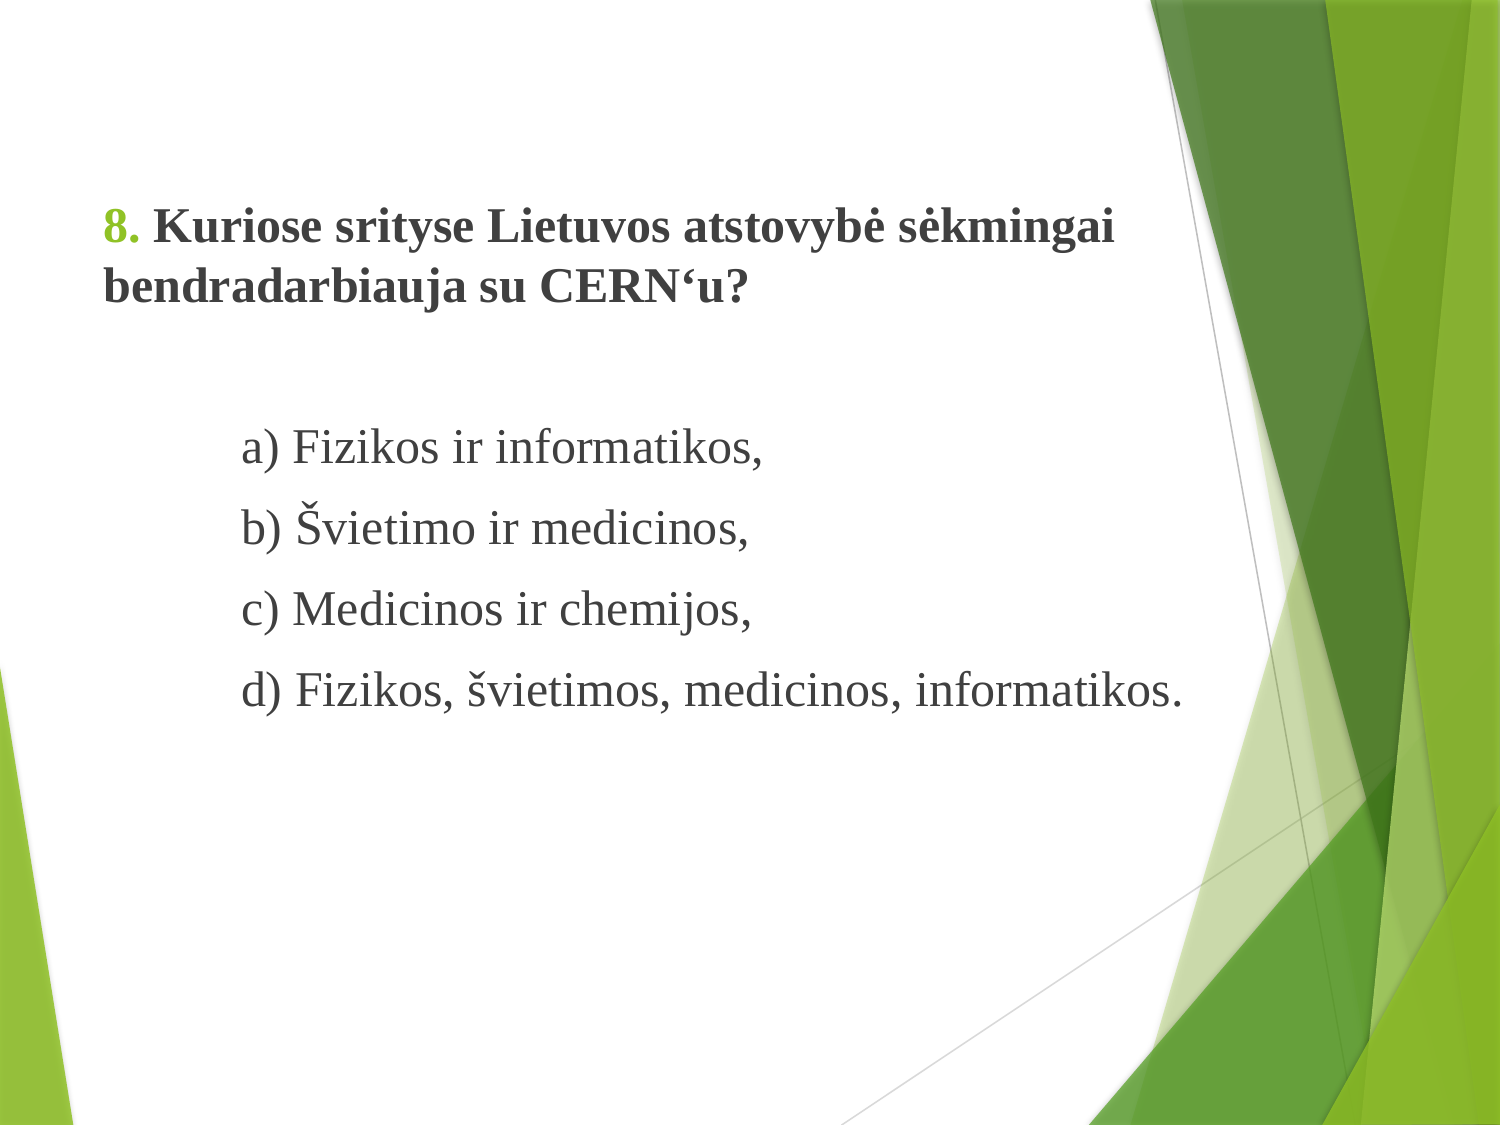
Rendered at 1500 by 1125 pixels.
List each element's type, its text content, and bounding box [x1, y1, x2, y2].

list 8. Kuriose srityse Lietuvos atstovybė sėkmingai bendradarbiauja su CERN‘u? a) Fizikos ir informatikos, b) Švietimo ir medicinos, c) Medicinos ir chemijos, d) Fizikos, švietimos, medicinos, informatikos. [88, 184, 1294, 870]
